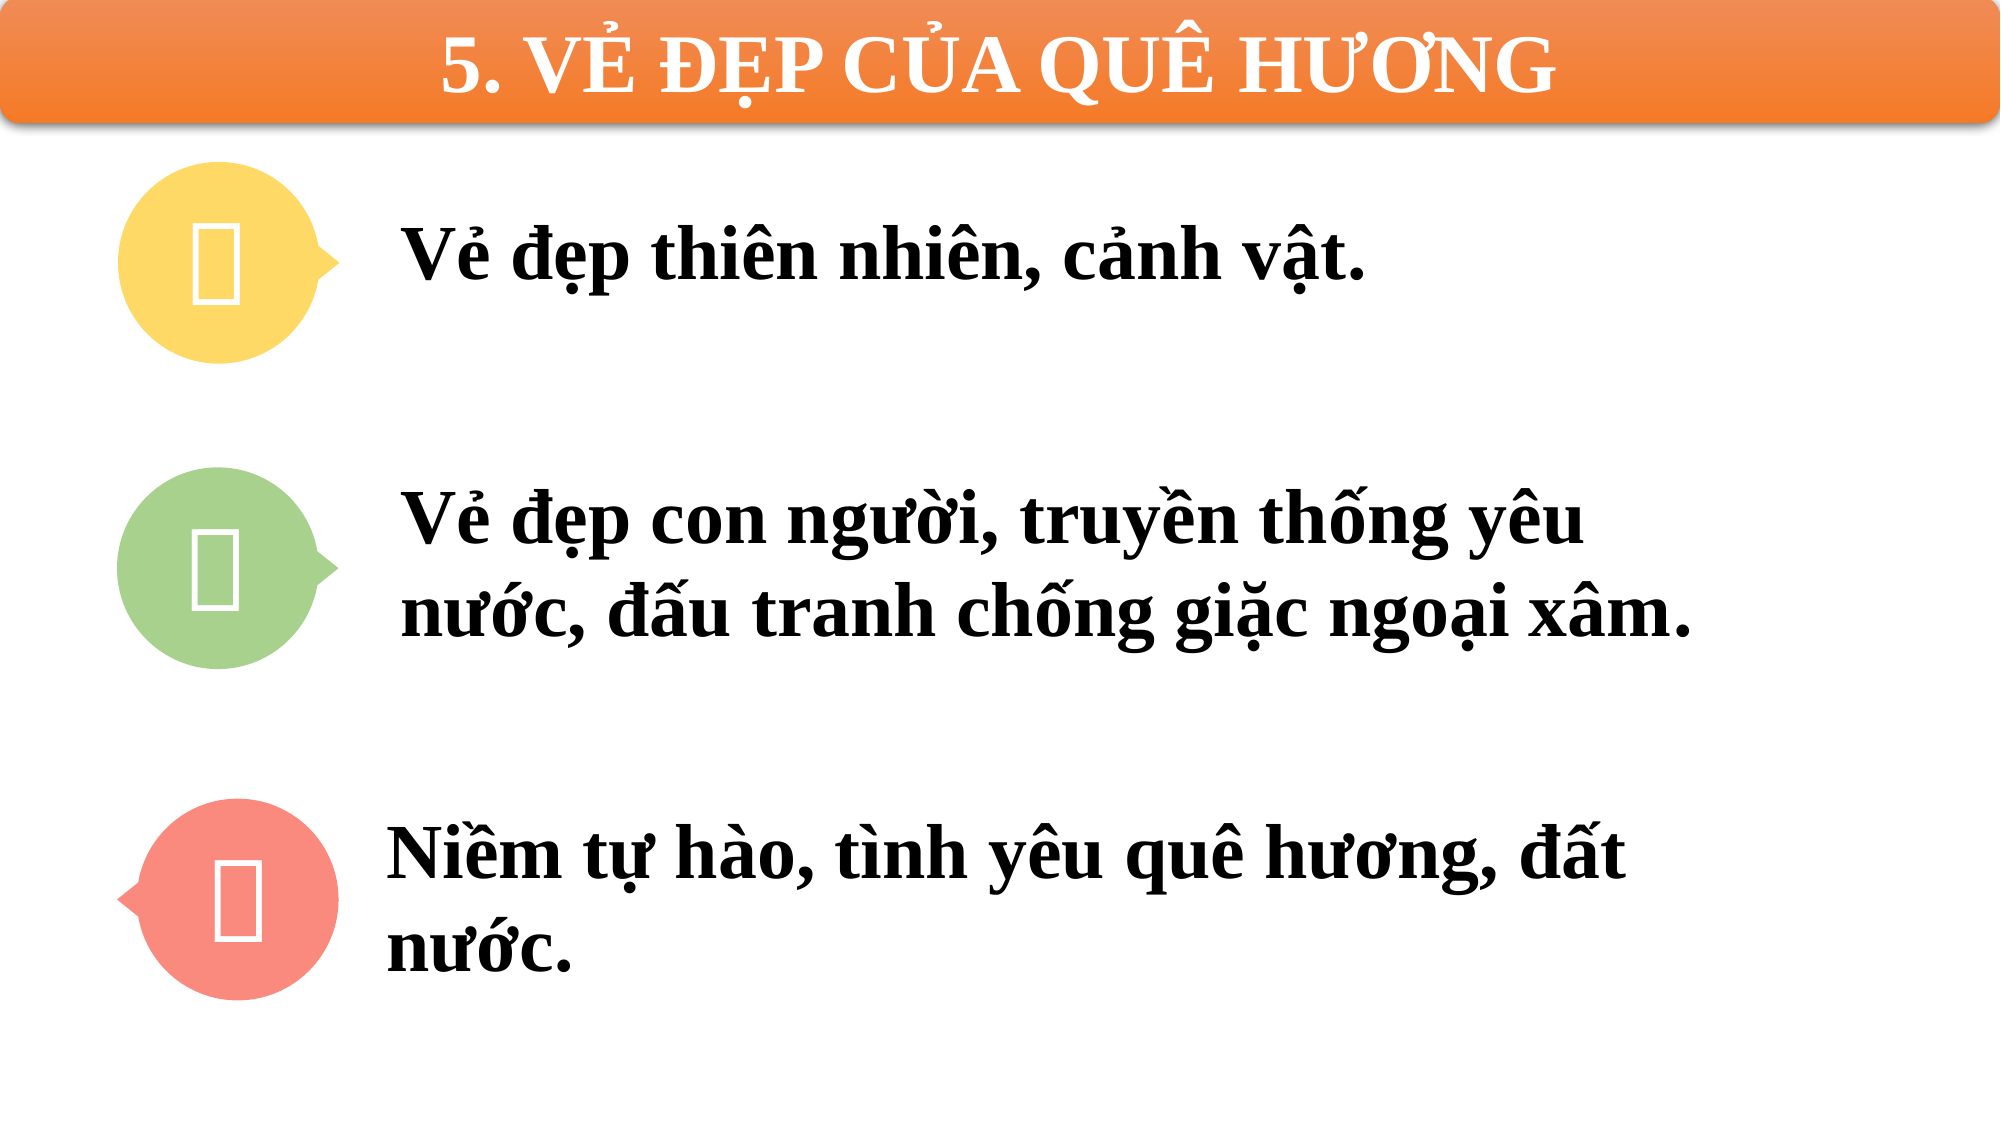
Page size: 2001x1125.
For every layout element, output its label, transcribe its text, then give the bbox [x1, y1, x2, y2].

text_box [116, 793, 1743, 1001]
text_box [117, 161, 1756, 364]
text_box 5. VẺ ĐẸP CỦA QUÊ HƯƠNG [0, 0, 2000, 124]
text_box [116, 458, 1756, 670]
